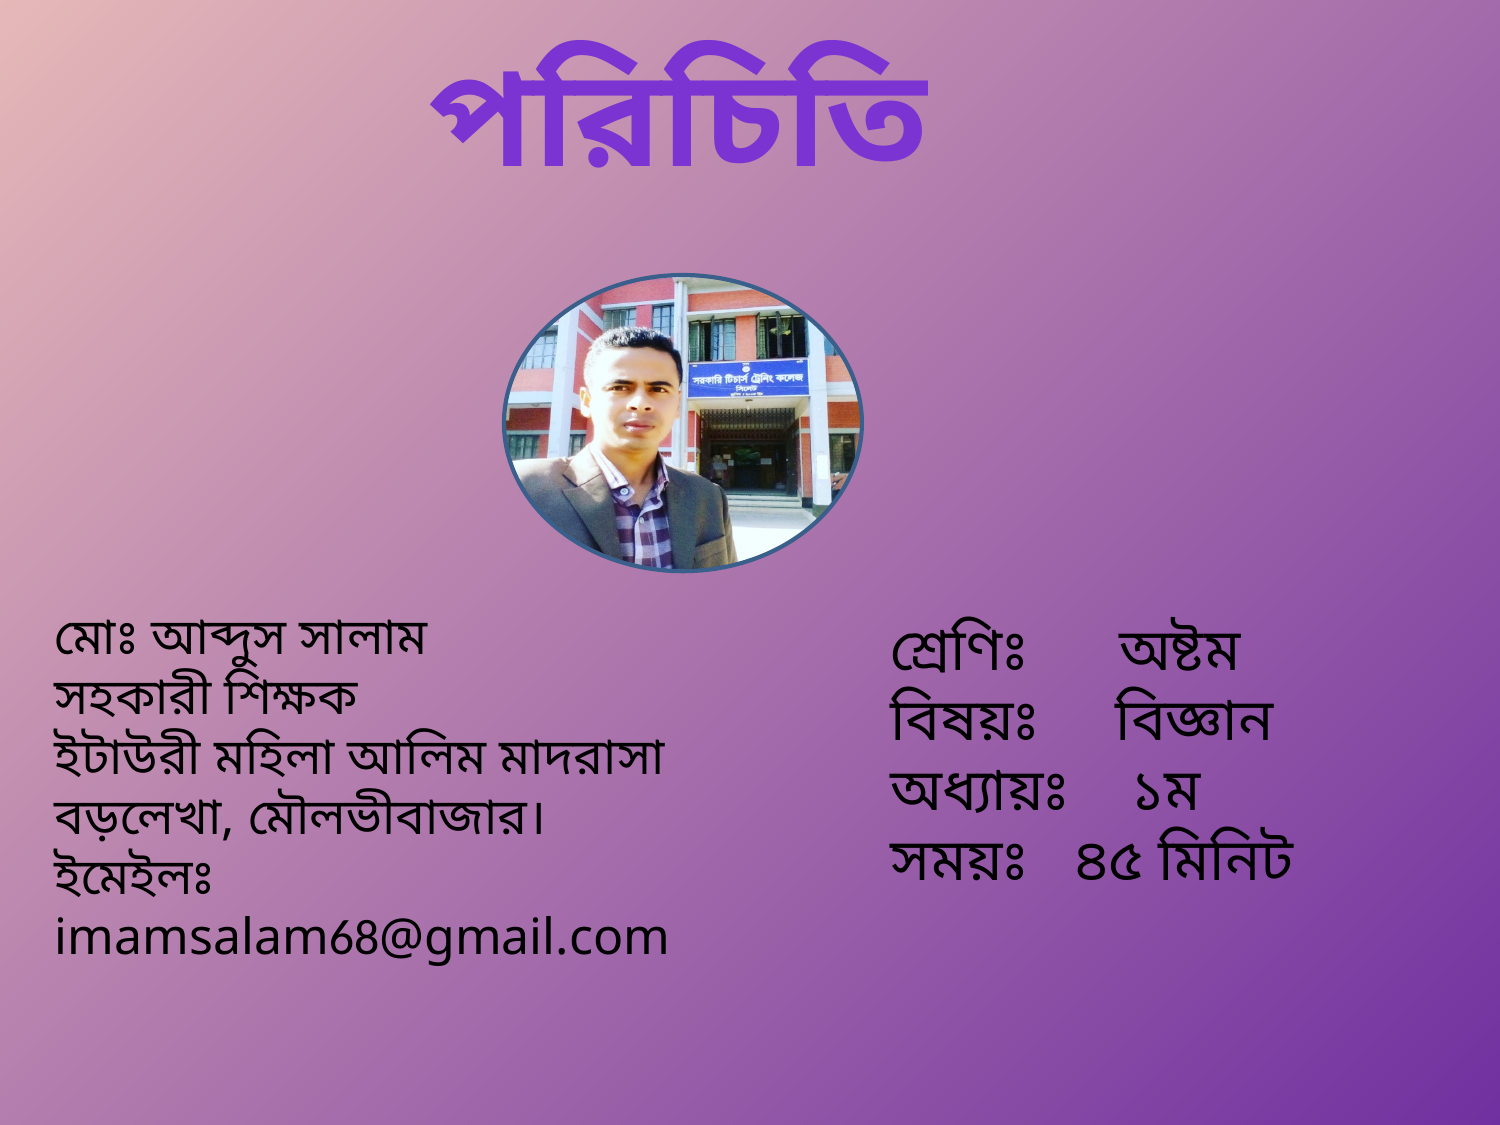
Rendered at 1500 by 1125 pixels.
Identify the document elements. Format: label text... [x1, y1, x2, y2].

text_box শ্রেণিঃ অষ্টম বিষয়ঃ বিজ্ঞান অধ্যায়ঃ ১ম সময়ঃ ৪৫ মিনিট [875, 604, 1309, 900]
text_box মোঃ আব্দুস সালাম সহকারী শিক্ষক ইটাউরী মহিলা আলিম মাদরাসা বড়লেখা, মৌলভীবাজার। ইমেইলঃ imamsalam68@gmail.com [40, 596, 725, 972]
text_box পরিচিতি [413, 21, 979, 202]
text_box [501, 272, 865, 574]
